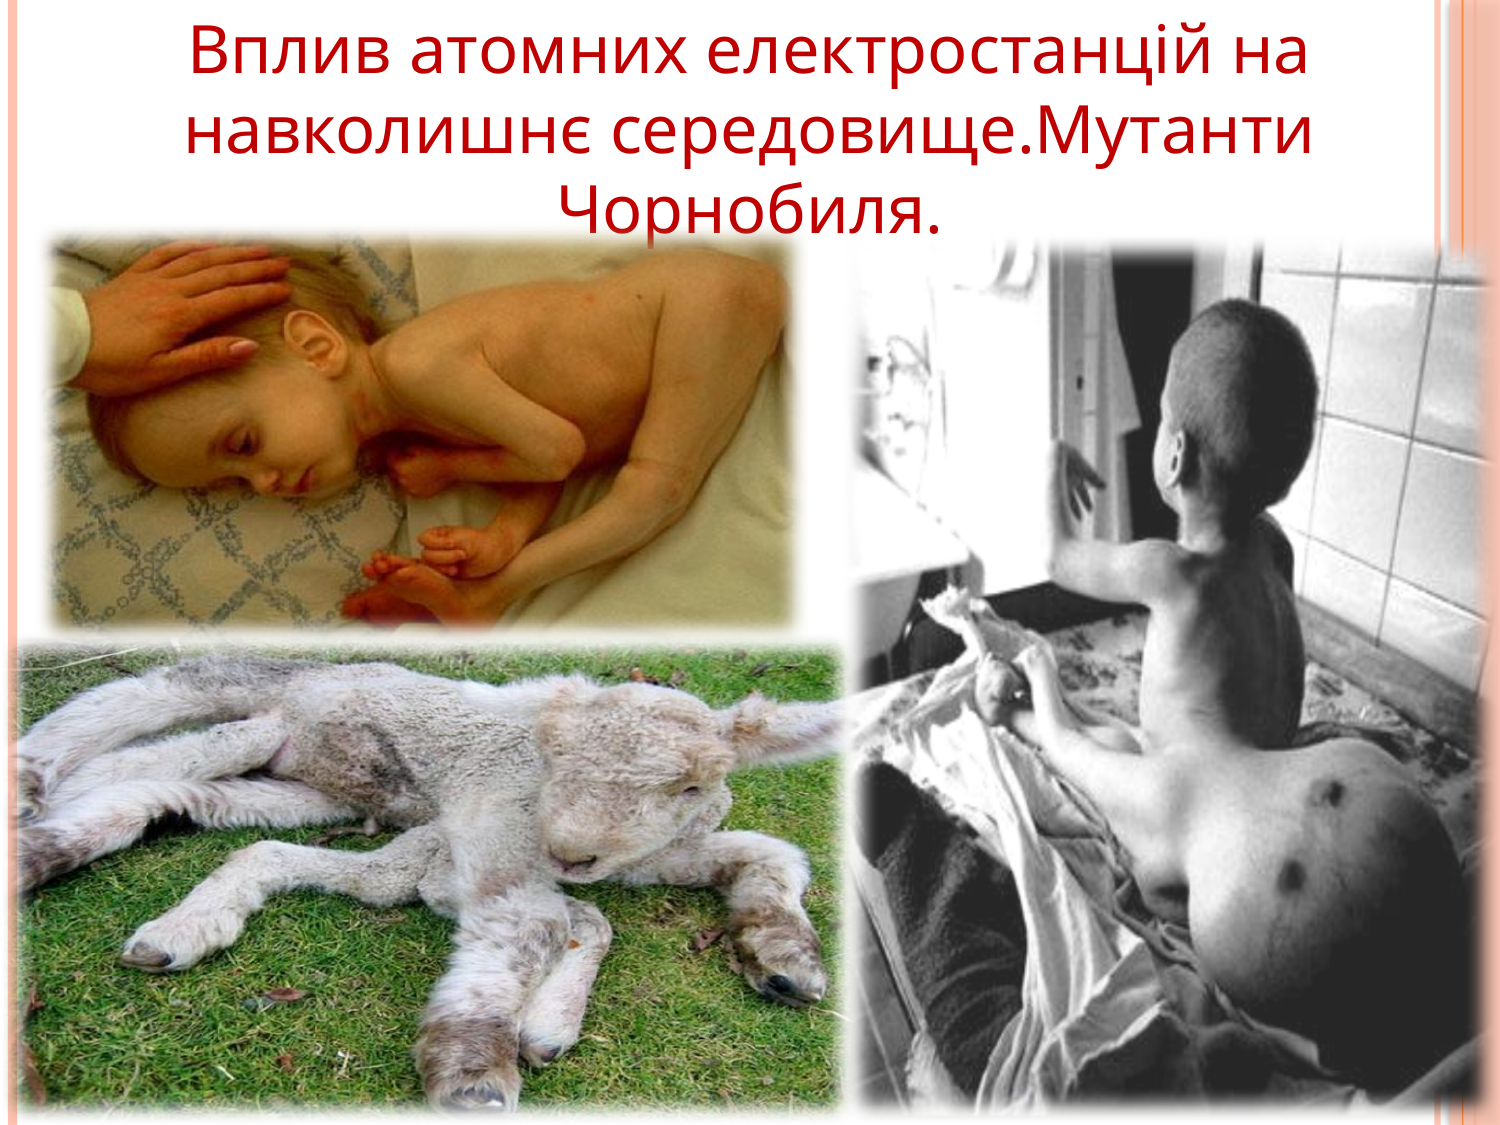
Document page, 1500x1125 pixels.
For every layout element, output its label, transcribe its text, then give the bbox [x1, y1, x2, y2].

picture [0, 222, 1500, 1125]
text_box Вплив атомних електростанцій на навколишнє середовище.Мутанти Чорнобиля. [0, 0, 1500, 255]
